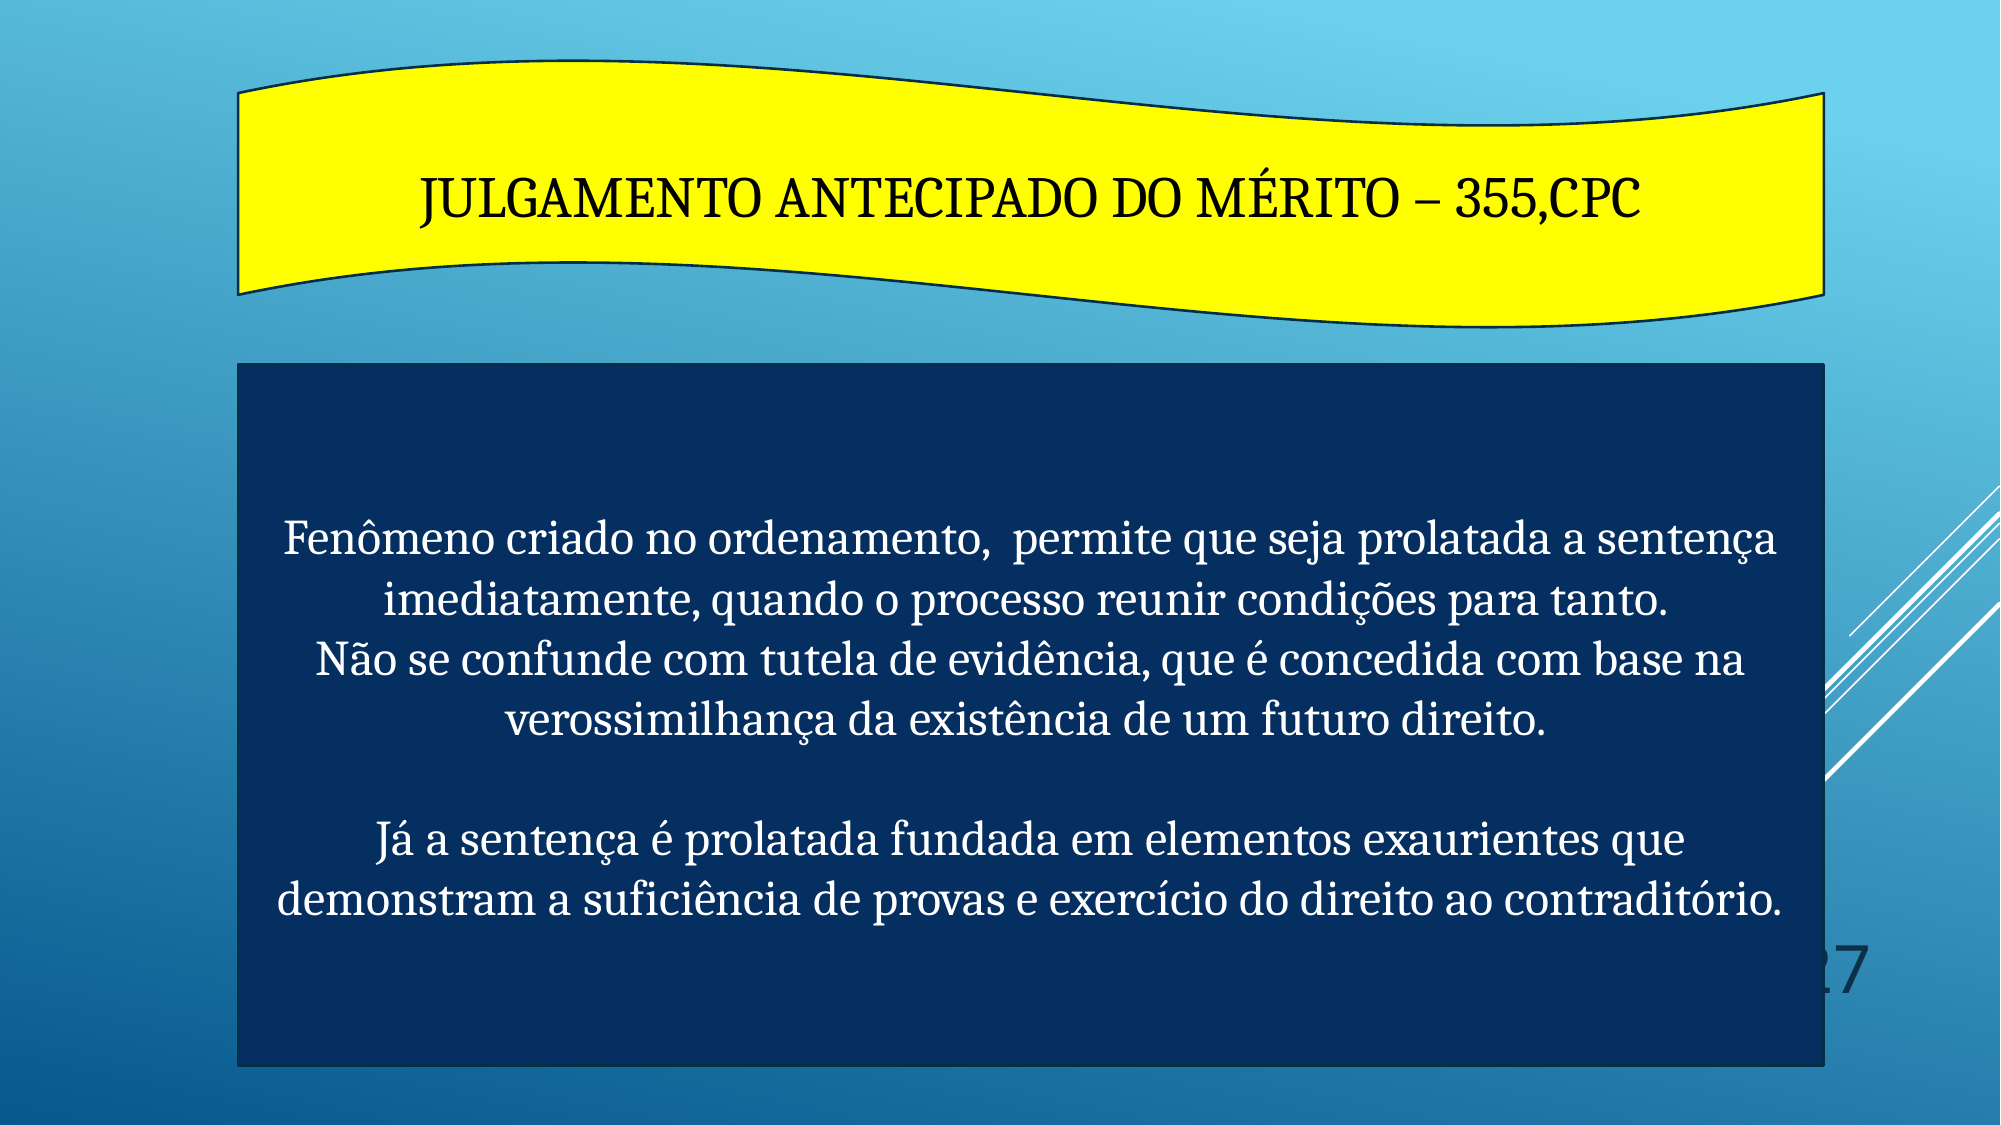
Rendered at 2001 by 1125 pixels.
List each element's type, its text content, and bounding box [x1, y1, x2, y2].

text_box JULGAMENTO ANTECIPADO DO MÉRITO – 355,CPC [236, 59, 1826, 329]
slide_number 27 [1700, 915, 1888, 1025]
text_box Fenômeno criado no ordenamento, permite que seja prolatada a sentença imediatamente, quando o processo reunir condições para tanto. Não se confunde com tutela de evidência, que é concedida com base na verossimilhança da existência de um futuro direito. Já a sentença é prolatada fundada em elementos exaurientes que demonstram a suficiência de provas e exercício do direito ao contraditório. [237, 363, 1825, 1067]
